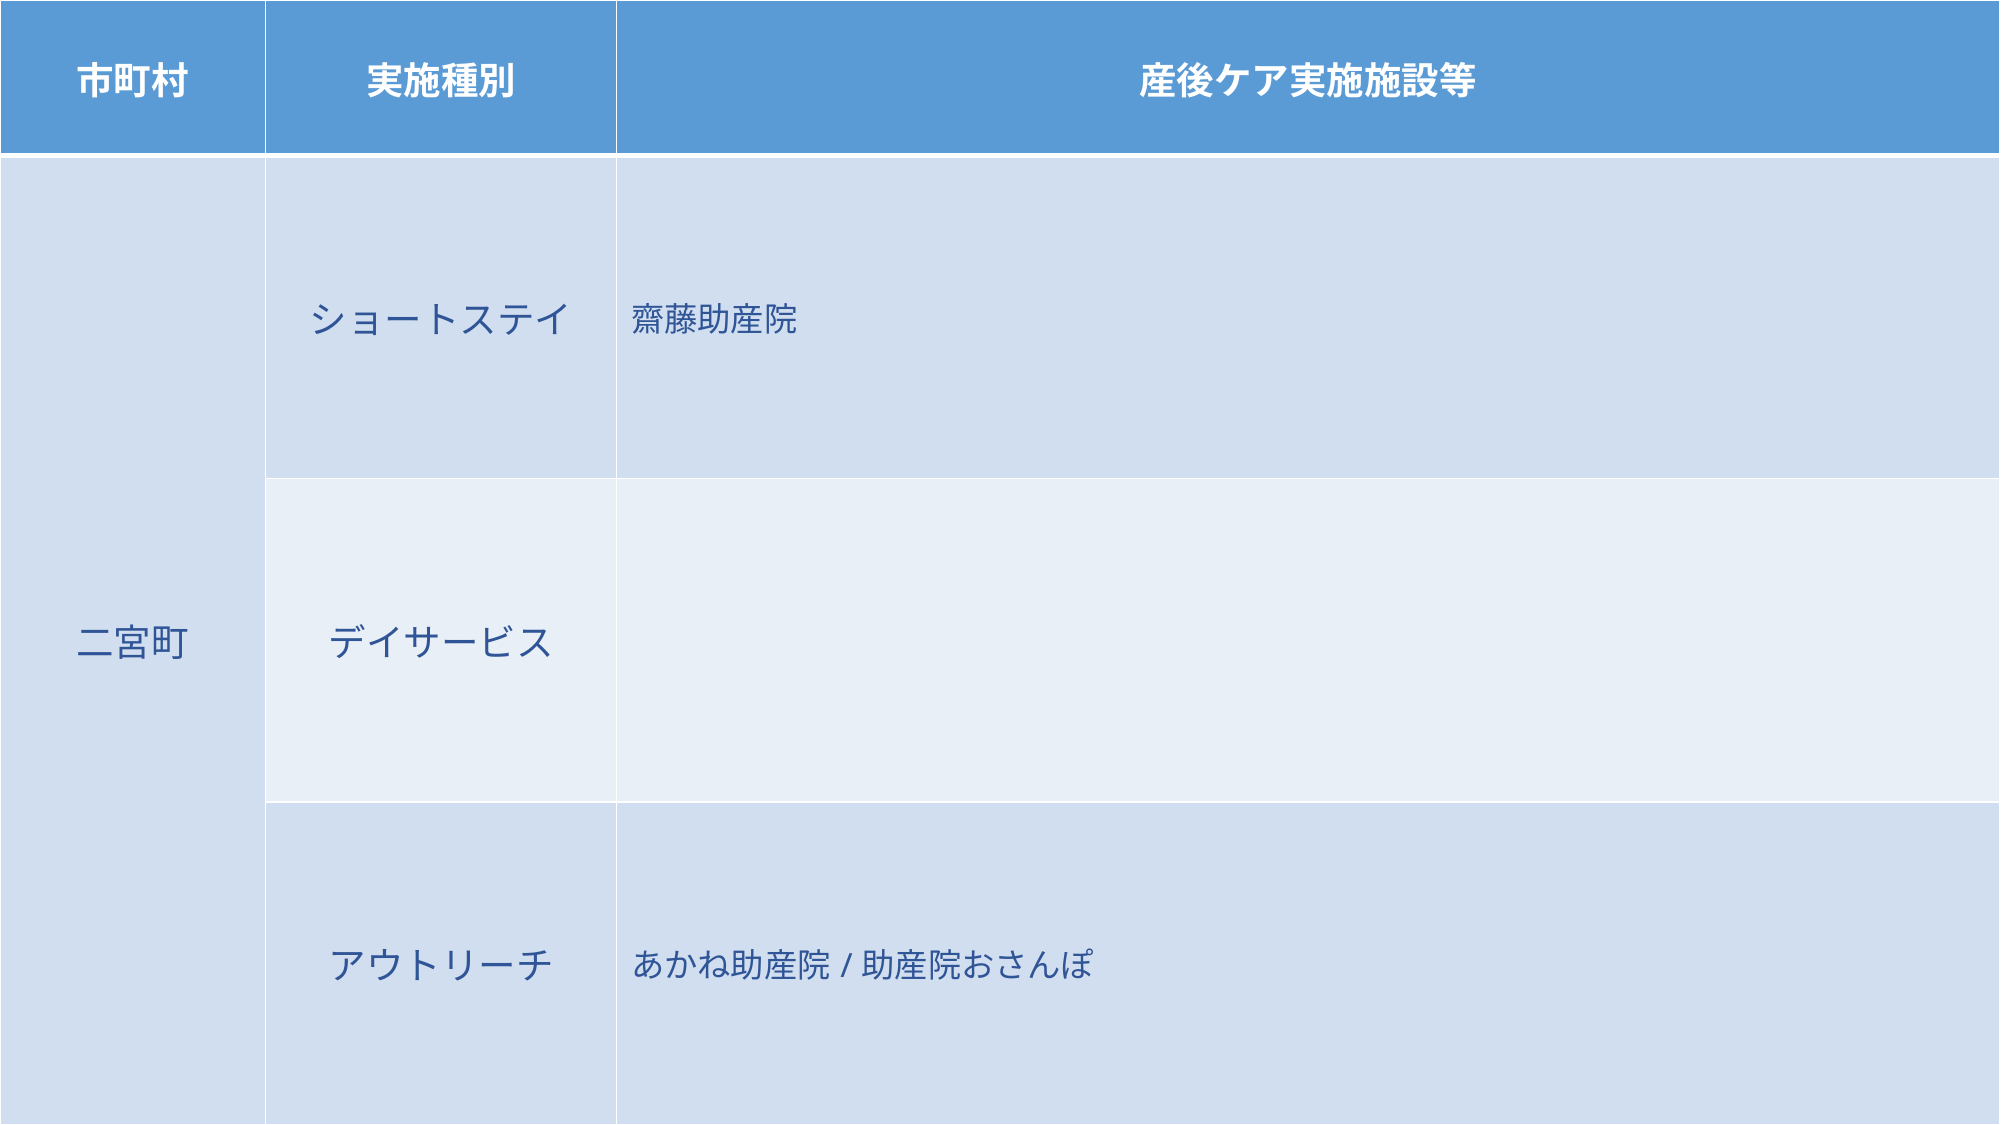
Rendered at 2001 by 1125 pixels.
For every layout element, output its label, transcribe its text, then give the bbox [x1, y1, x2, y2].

table_cell デイサービス [266, 479, 616, 801]
table_header 産後ケア実施施設等 [617, 1, 1999, 153]
table_header 実施種別 [266, 1, 616, 153]
table_cell 二宮町 [1, 158, 265, 1124]
table_cell 齋藤助産院 [617, 158, 1999, 478]
table_header 市町村 [1, 1, 265, 153]
table_cell あかね助産院/助産院おさんぽ [617, 803, 1999, 1124]
table_cell [617, 479, 1999, 801]
table_cell ショートステイ [266, 158, 616, 478]
table_cell アウトリーチ [266, 803, 616, 1124]
